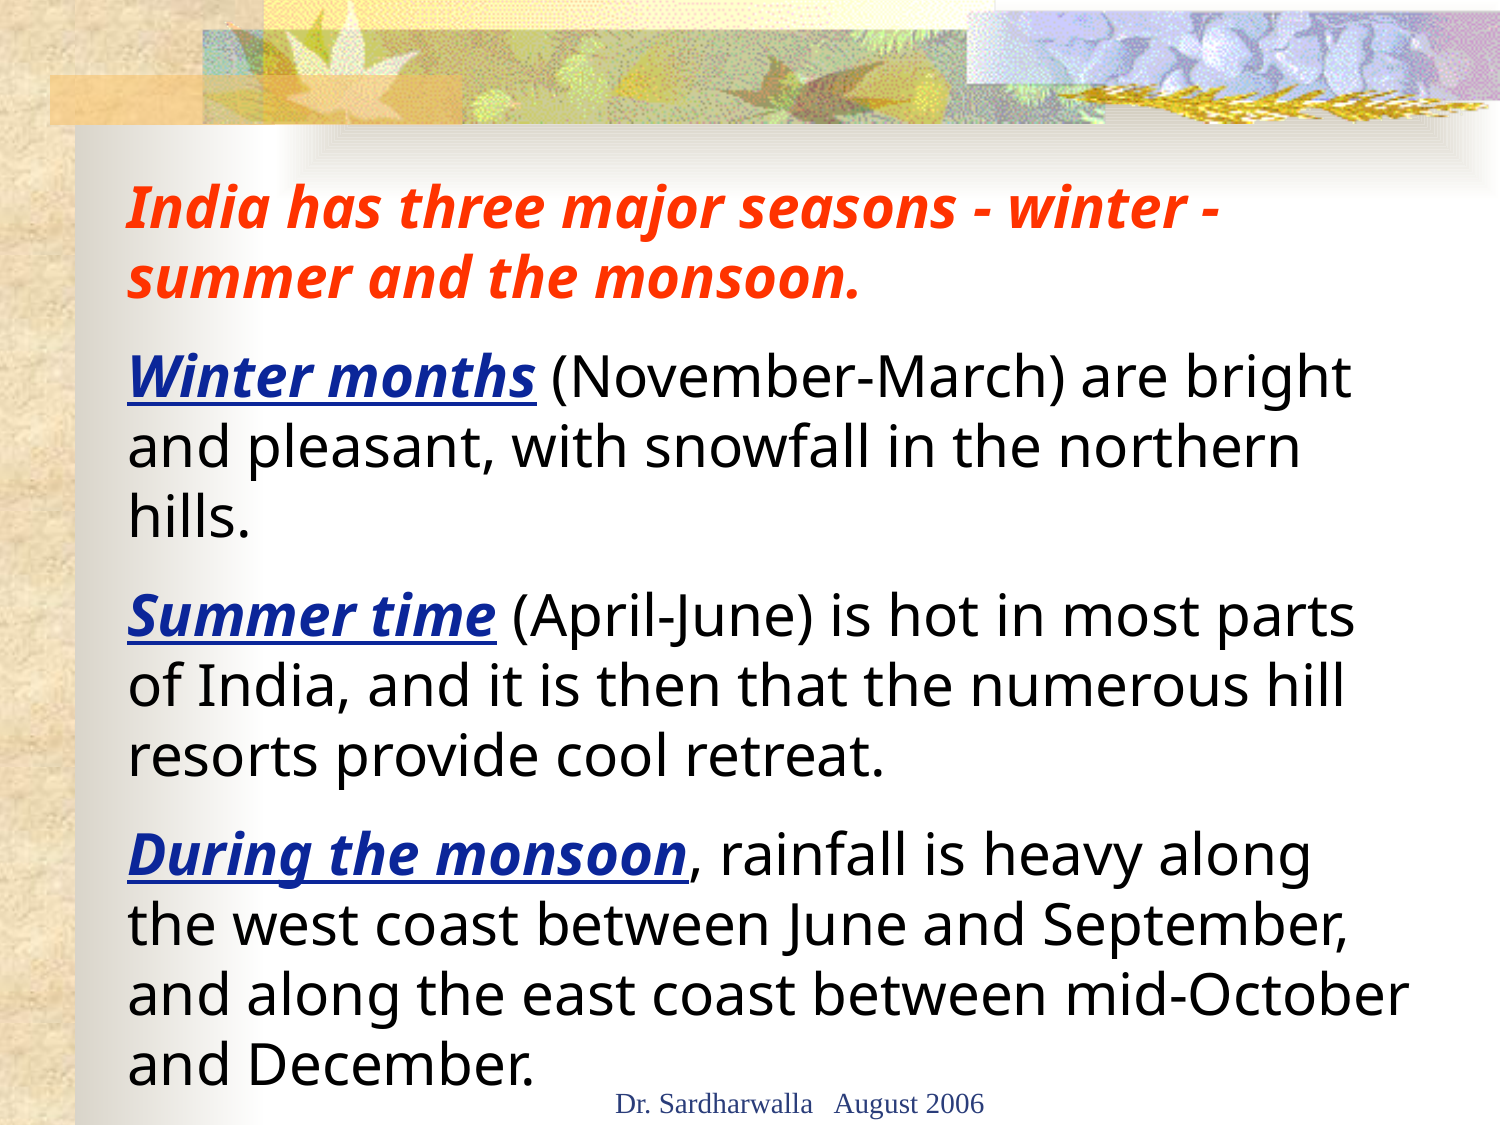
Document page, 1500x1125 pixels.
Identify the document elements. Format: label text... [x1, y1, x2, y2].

footer Dr. Sardharwalla August 2006 [562, 1105, 1038, 1125]
text_box India has three major seasons - winter - summer and the monsoon. Winter months (November-March) are bright and pleasant, with snowfall in the northern hills. Summer time (April-June) is hot in most parts of India, and it is then that the numerous hill resorts provide cool retreat. During the monsoon, rainfall is heavy along the west coast between June and September, and along the east coast between mid-October and December. [112, 162, 1425, 1105]
picture [0, 0, 1500, 1125]
